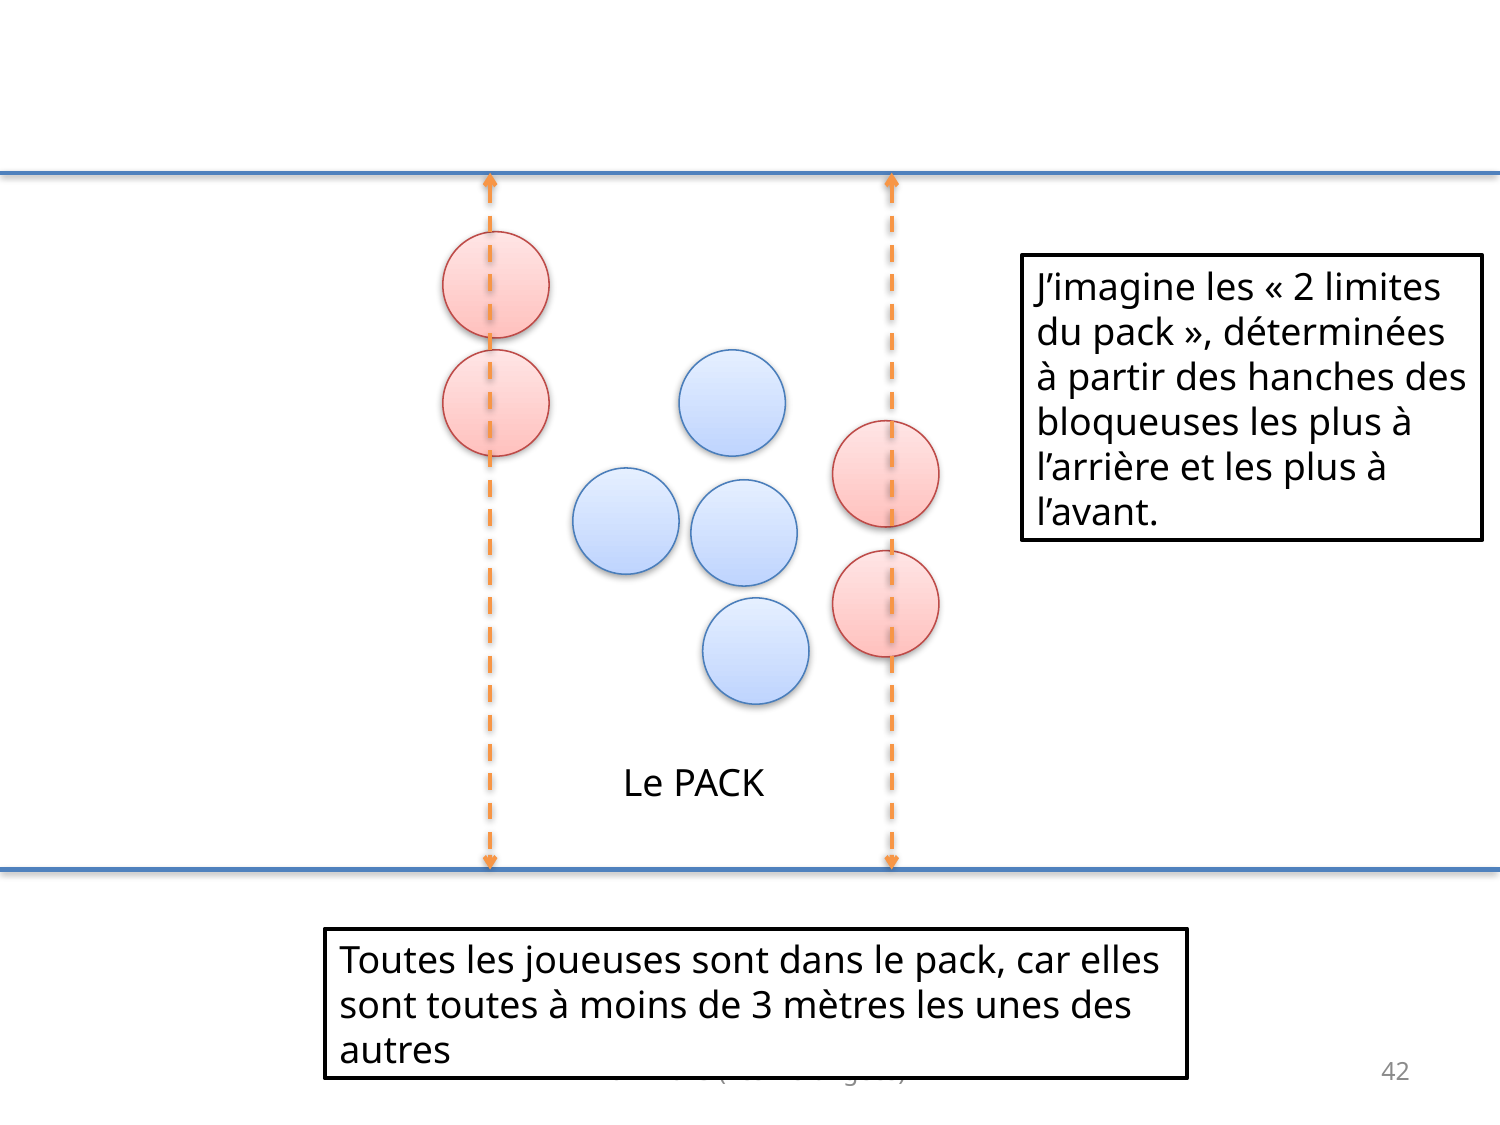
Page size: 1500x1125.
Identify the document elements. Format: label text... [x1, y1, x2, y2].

text_box [495, 349, 550, 457]
text_box [572, 467, 680, 576]
text_box [495, 230, 550, 339]
text_box [442, 350, 485, 456]
text_box [678, 349, 787, 457]
text_box J’imagine les « 2 limites du pack », déterminées à partir des hanches des bloqueuses les plus à l’arrière et les plus à l’avant. [1020, 253, 1484, 542]
footer Buzz 2013 (Les Dérangées) [512, 1042, 988, 1103]
text_box Le PACK [608, 751, 845, 812]
slide_number 42 [1074, 1042, 1425, 1103]
text_box [831, 419, 887, 528]
text_box [442, 232, 485, 338]
text_box [701, 597, 810, 705]
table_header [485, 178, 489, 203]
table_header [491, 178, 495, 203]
text_box [831, 549, 887, 658]
text_box [897, 421, 940, 527]
text_box [897, 551, 940, 657]
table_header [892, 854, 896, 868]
text_box [690, 478, 798, 587]
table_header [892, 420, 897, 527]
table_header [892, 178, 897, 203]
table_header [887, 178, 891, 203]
text_box Toutes les joueuses sont dans le pack, car elles sont toutes à moins de 3 mètres les unes des autres [323, 927, 1189, 1080]
